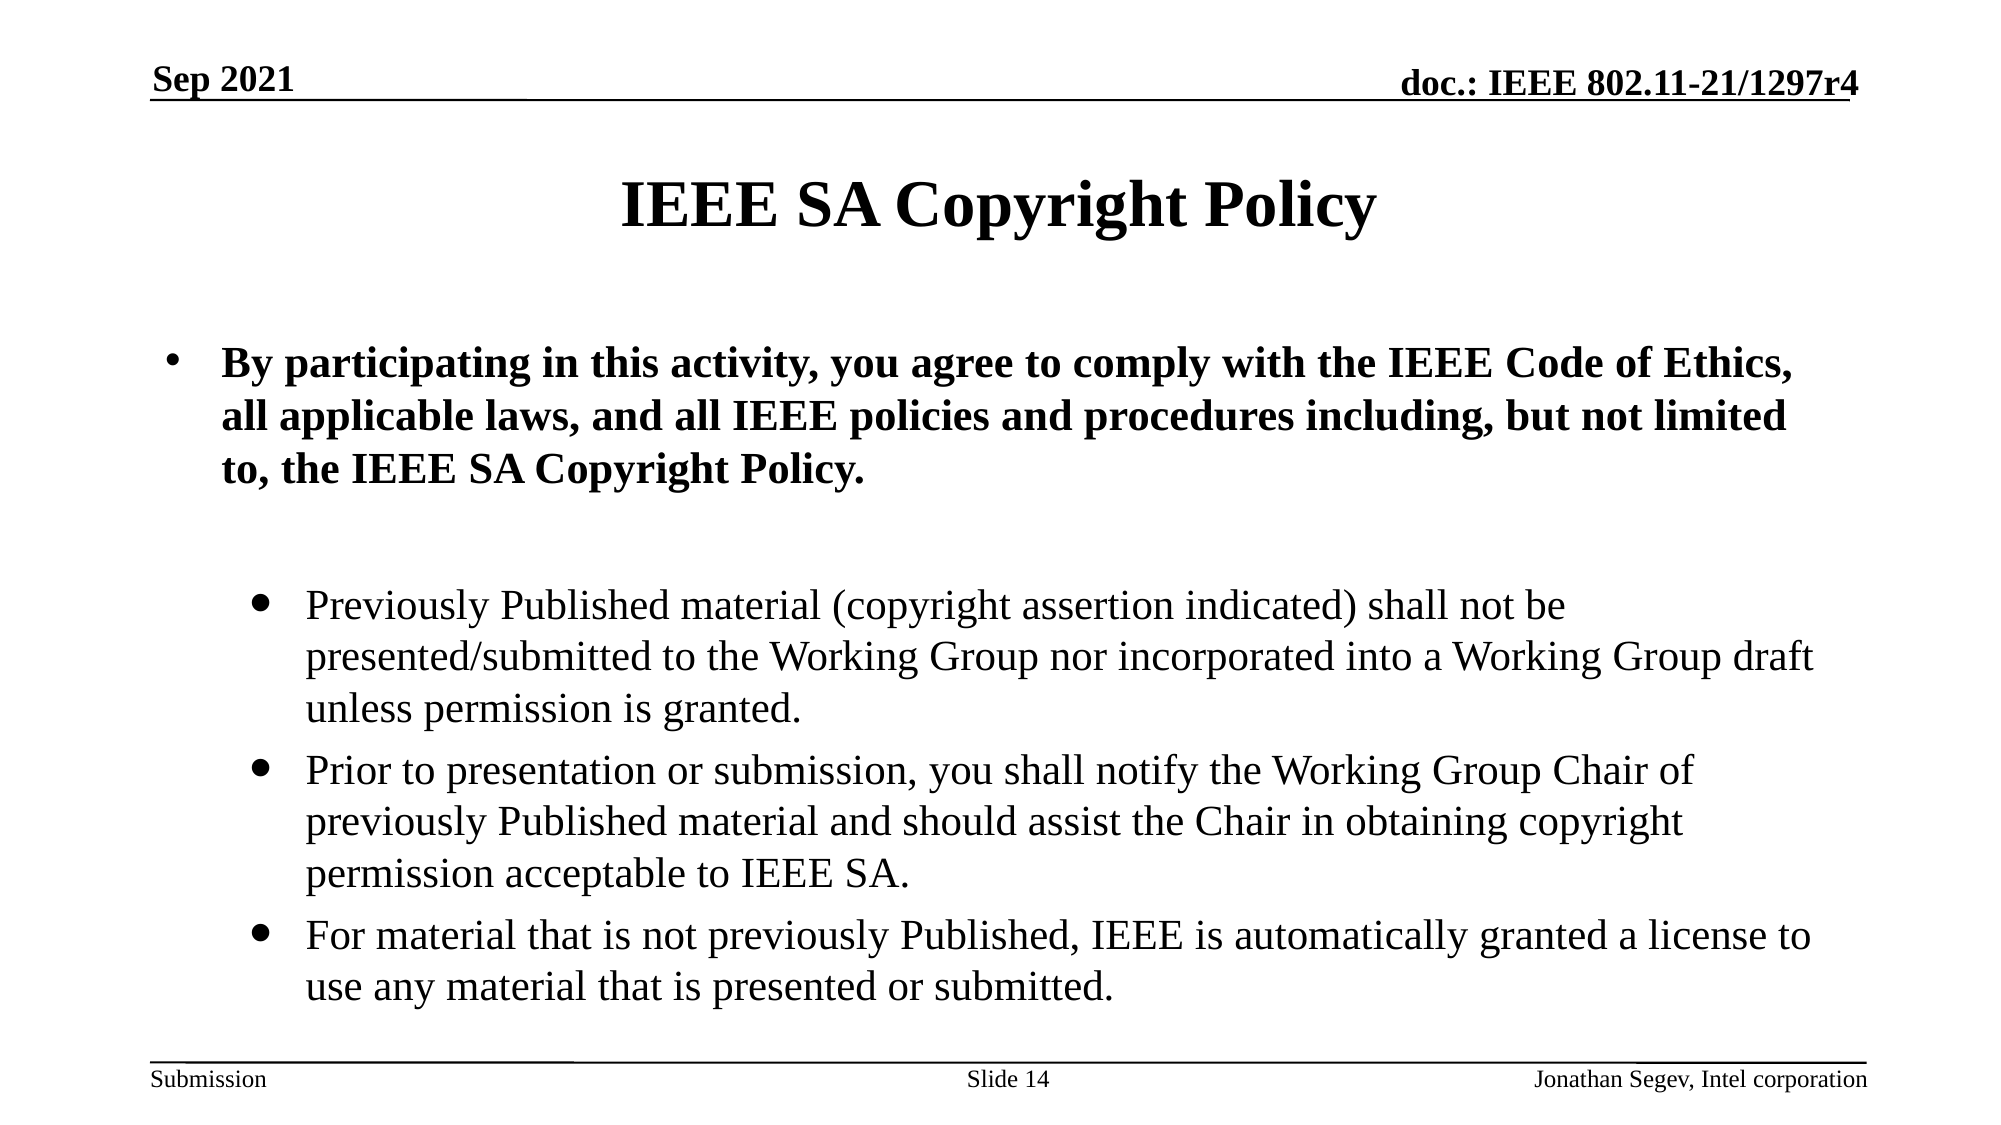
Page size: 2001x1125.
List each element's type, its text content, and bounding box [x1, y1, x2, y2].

slide_number Slide 14 [950, 1061, 1067, 1123]
footer Jonathan Segev, Intel corporation [1171, 1061, 1869, 1093]
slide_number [152, 54, 563, 100]
title IEEE SA Copyright Policy [149, 112, 1850, 288]
list By participating in this activity, you agree to comply with the IEEE Code of Ethics, all applicable laws, and all IEEE policies and procedures including, but not limited to, the IEEE SA Copyright Policy. Previously Published material (copyright assertion indicated) shall not be presented/submitted to the Working Group nor incorporated into a Working Group draft unless permission is granted. Prior to presentation or submission, you shall notify the Working Group Chair of previously Published material and should assist the Chair in obtaining copyright permission acceptable to IEEE SA. For material that is not previously Published, IEEE is automatically granted a license to use any material that is presented or submitted. [149, 324, 1850, 1000]
